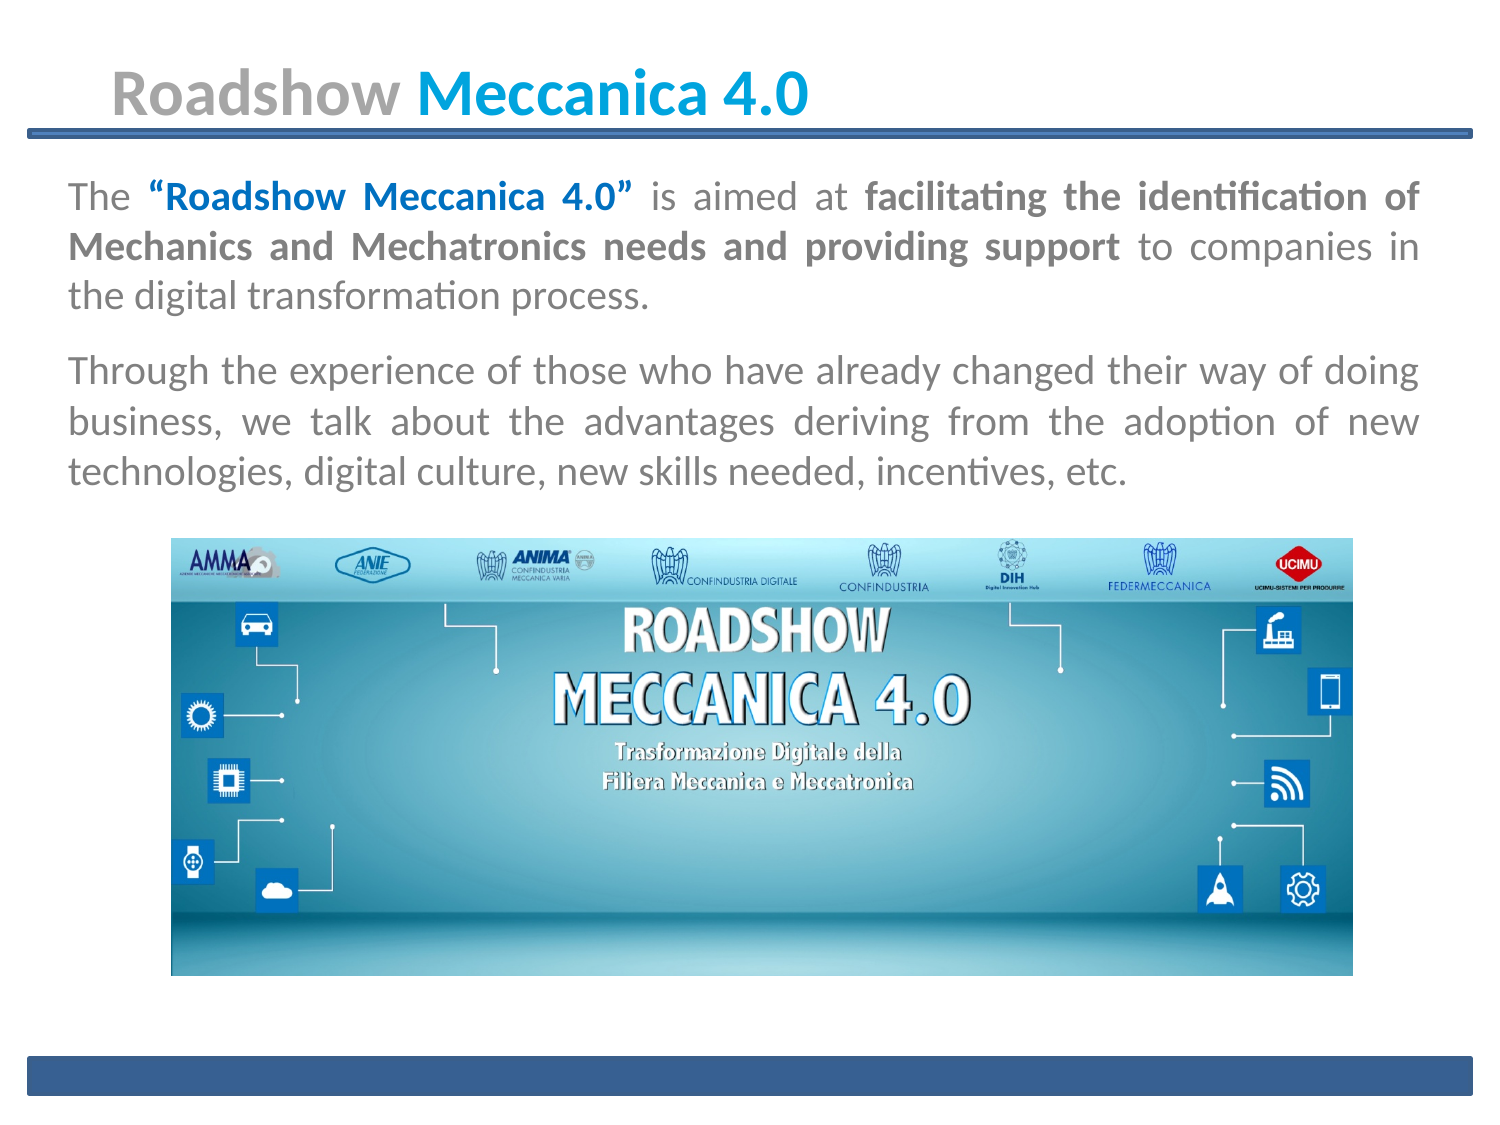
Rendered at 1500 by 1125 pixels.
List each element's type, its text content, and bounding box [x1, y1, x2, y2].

text_box The “Roadshow Meccanica 4.0” is aimed at facilitating the identification of Mechanics and Mechatronics needs and providing support to companies in the digital transformation process. Through the experience of those who have already changed their way of doing business, we talk about the advantages deriving from the adoption of new technologies, digital culture, new skills needed, incentives, etc. [53, 160, 1436, 501]
picture [170, 538, 1353, 977]
title Roadshow Meccanica 4.0 [96, 19, 1500, 159]
text_box [27, 1056, 1473, 1096]
text_box [27, 128, 1473, 139]
